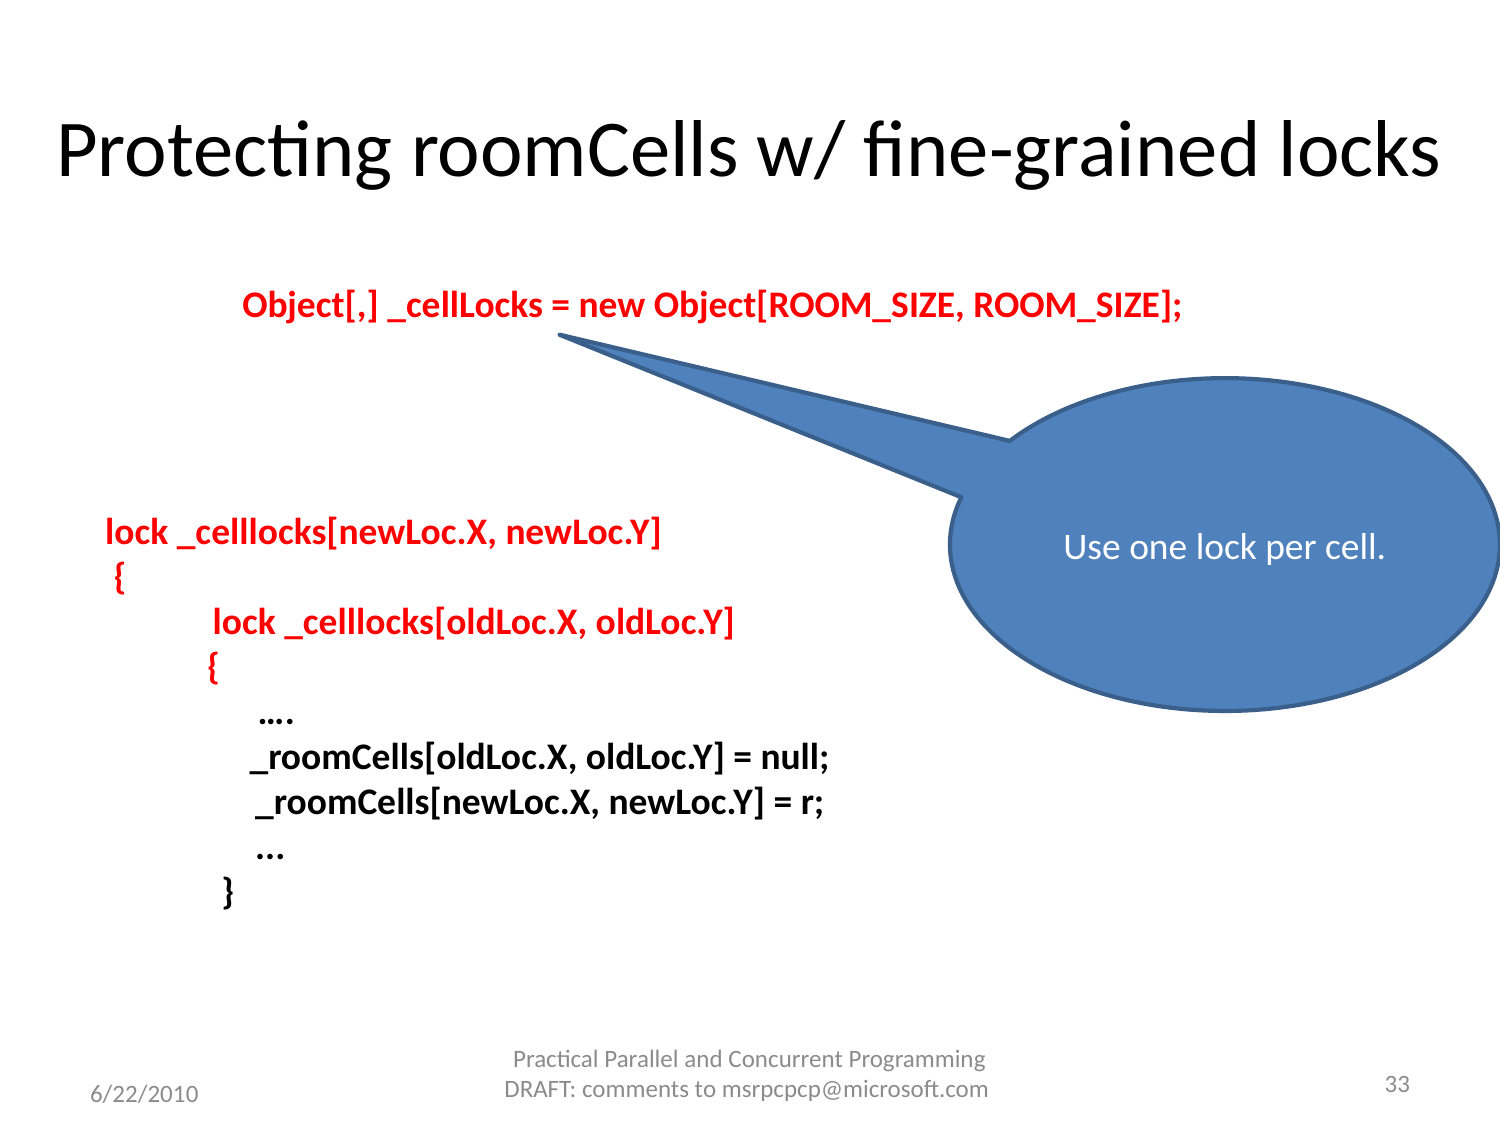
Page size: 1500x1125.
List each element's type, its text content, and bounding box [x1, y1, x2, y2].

text_box Object[,] _cellLocks = new Object[ROOM_SIZE, ROOM_SIZE]; [227, 272, 1232, 377]
title Protecting roomCells w/ fine-grained locks [0, 50, 1500, 238]
slide_number 33 [1074, 1052, 1425, 1113]
text_box lock _celllocks[newLoc.X, newLoc.Y] { lock _celllocks[oldLoc.X, oldLoc.Y] { …. _roomCells[oldLoc.X, oldLoc.Y] = null; _roomCells[newLoc.X, newLoc.Y] = r; ... } [39, 499, 977, 920]
text_box Use one lock per cell. [557, 332, 1500, 714]
footer Practical Parallel and Concurrent Programming DRAFT: comments to msrpcpcp@microsoft.com [474, 1042, 1025, 1103]
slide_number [75, 1062, 425, 1123]
